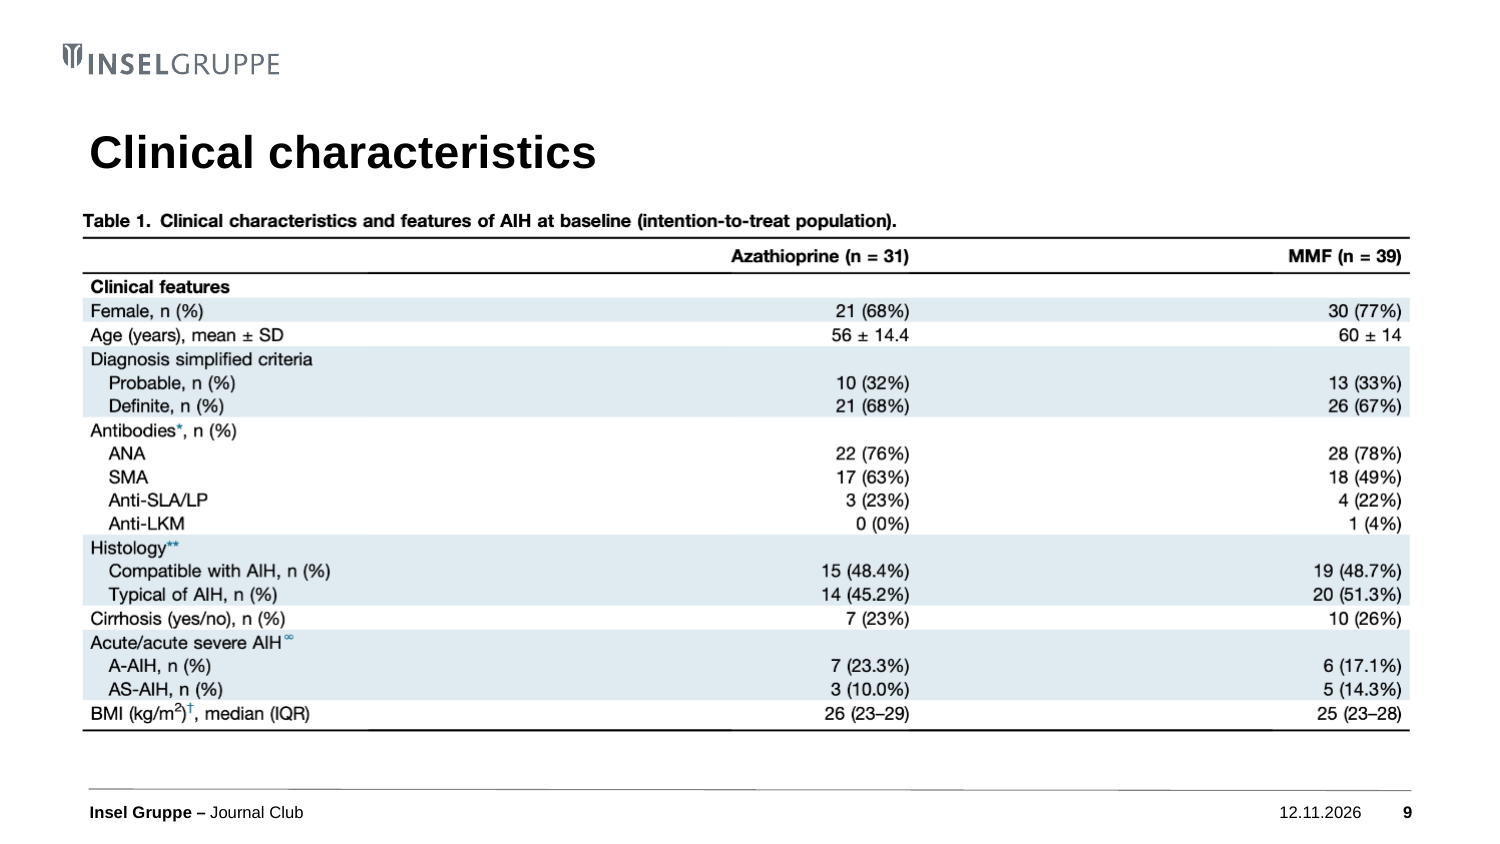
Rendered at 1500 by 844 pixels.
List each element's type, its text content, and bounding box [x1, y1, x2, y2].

picture [69, 207, 1432, 735]
footer Journal Club [209, 801, 1126, 819]
slide_number 9 [1362, 801, 1413, 819]
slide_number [1226, 801, 1362, 819]
title Clinical characteristics [89, 121, 1413, 207]
